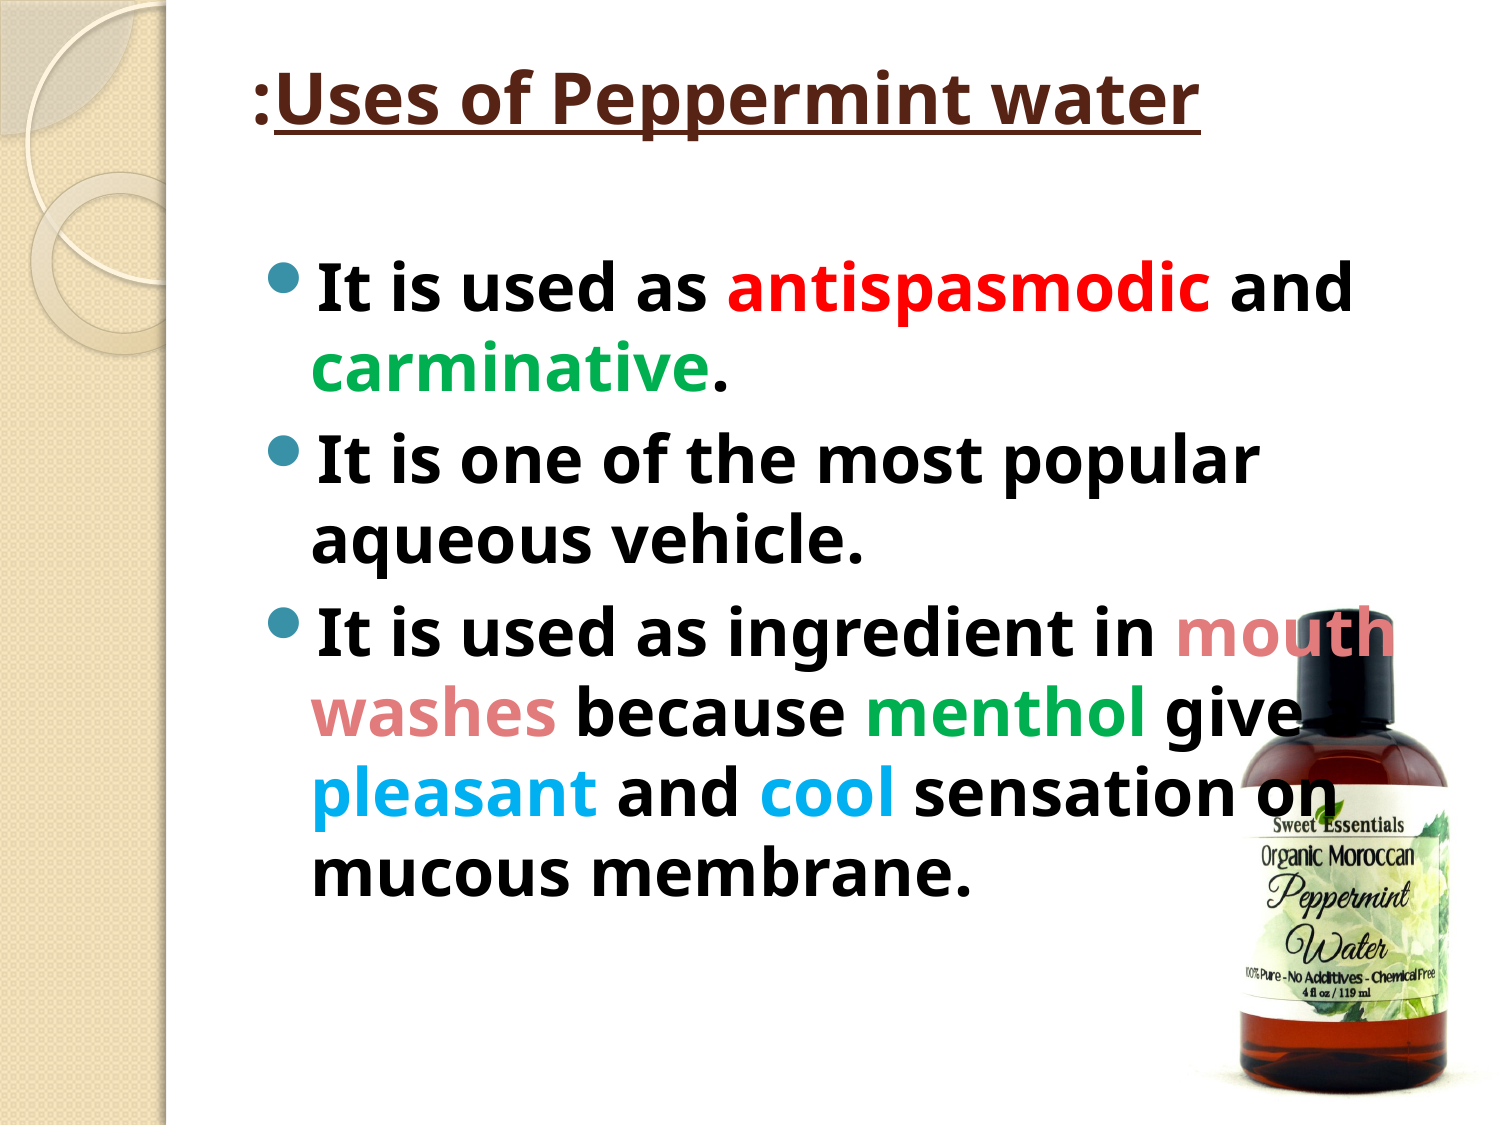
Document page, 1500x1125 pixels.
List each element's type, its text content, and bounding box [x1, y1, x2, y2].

picture [1137, 574, 1500, 1125]
title Uses of Peppermint water: [235, 45, 1466, 233]
list It is used as antispasmodic and carminative. It is one of the most popular aqueous vehicle. It is used as ingredient in mouth washes because menthol give a pleasant and cool sensation on mucous membrane. [235, 237, 1466, 1025]
